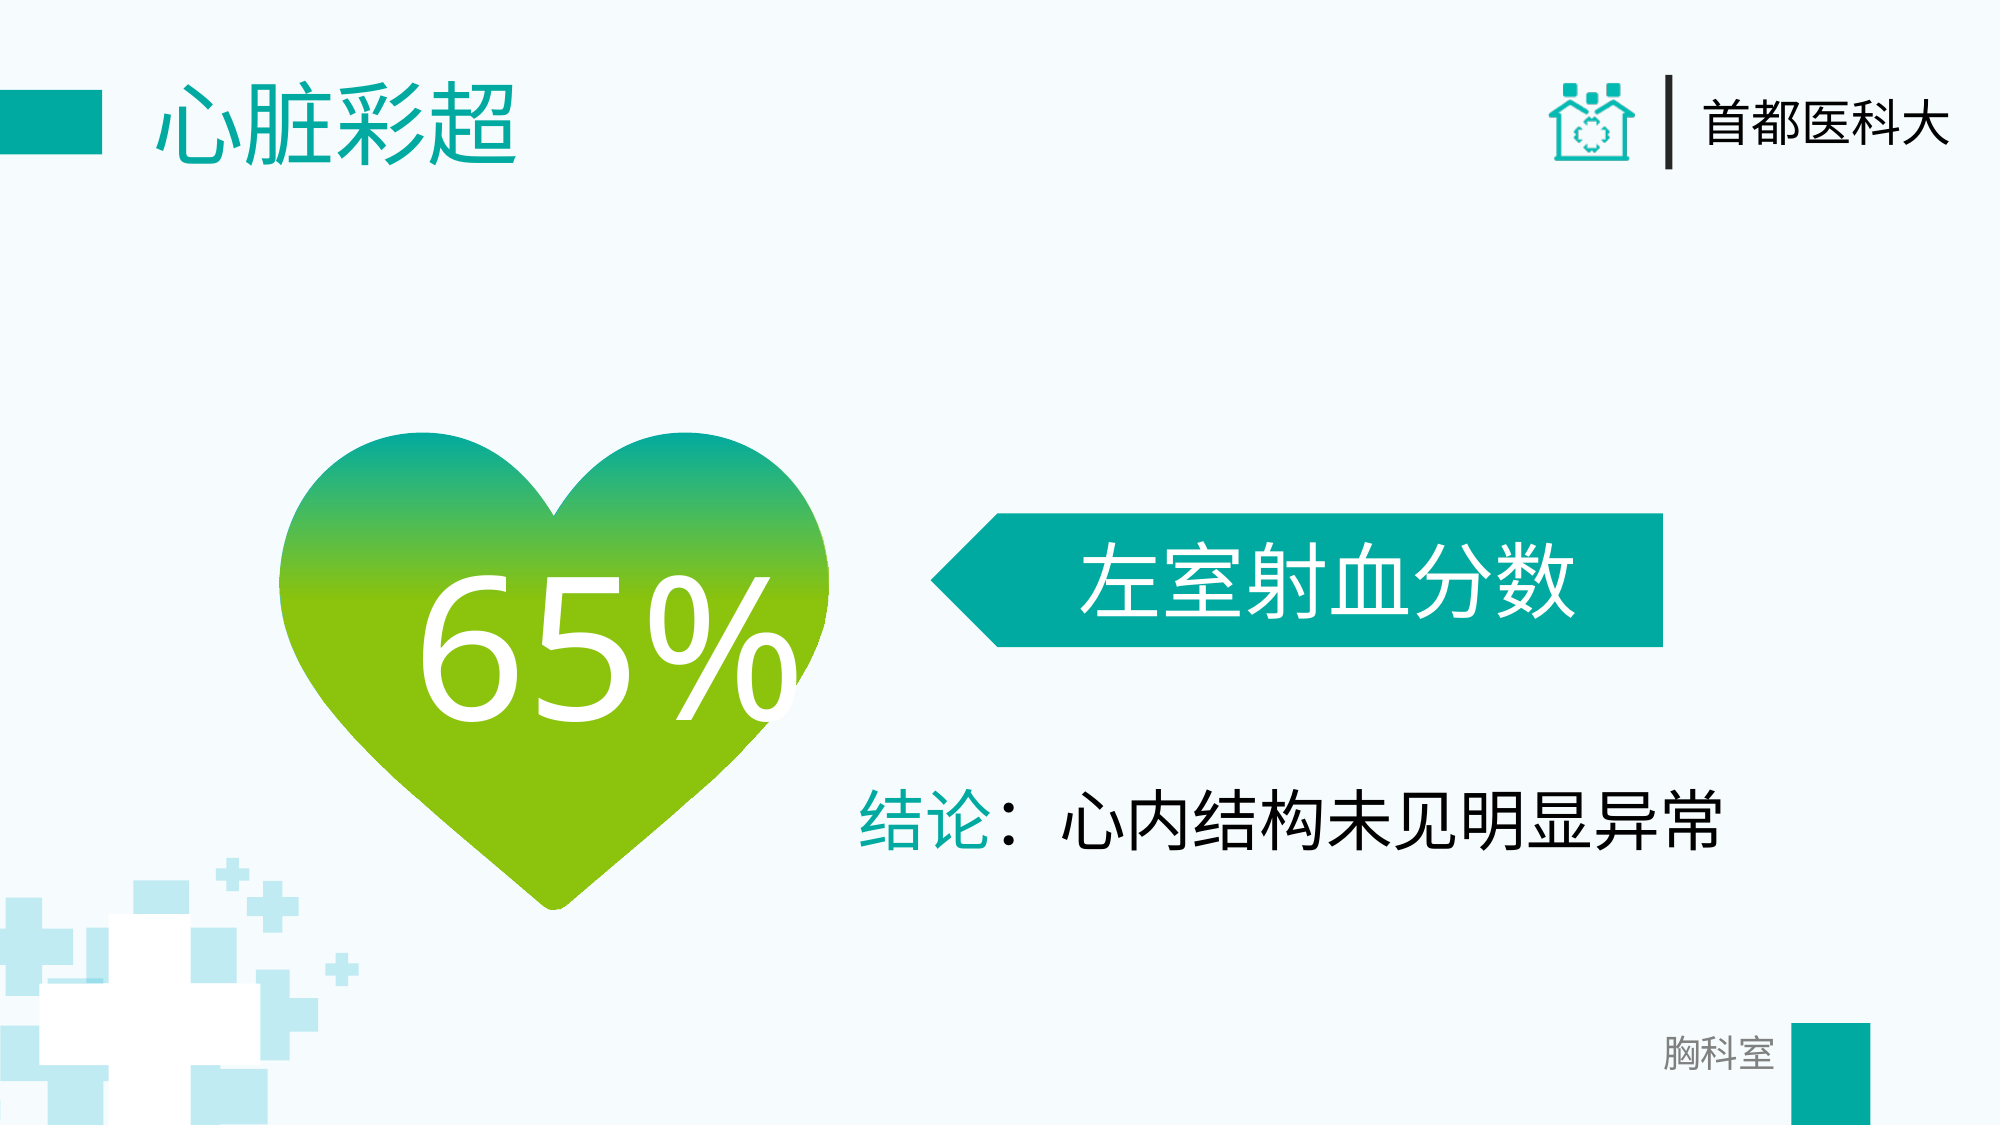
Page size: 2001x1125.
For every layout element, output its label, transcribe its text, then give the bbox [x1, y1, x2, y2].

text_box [279, 432, 829, 910]
list 结论：心内结构未见明显异常 [844, 770, 1750, 1125]
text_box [930, 513, 1663, 648]
picture [1535, 65, 1649, 179]
title 心脏彩超 [137, 59, 752, 185]
